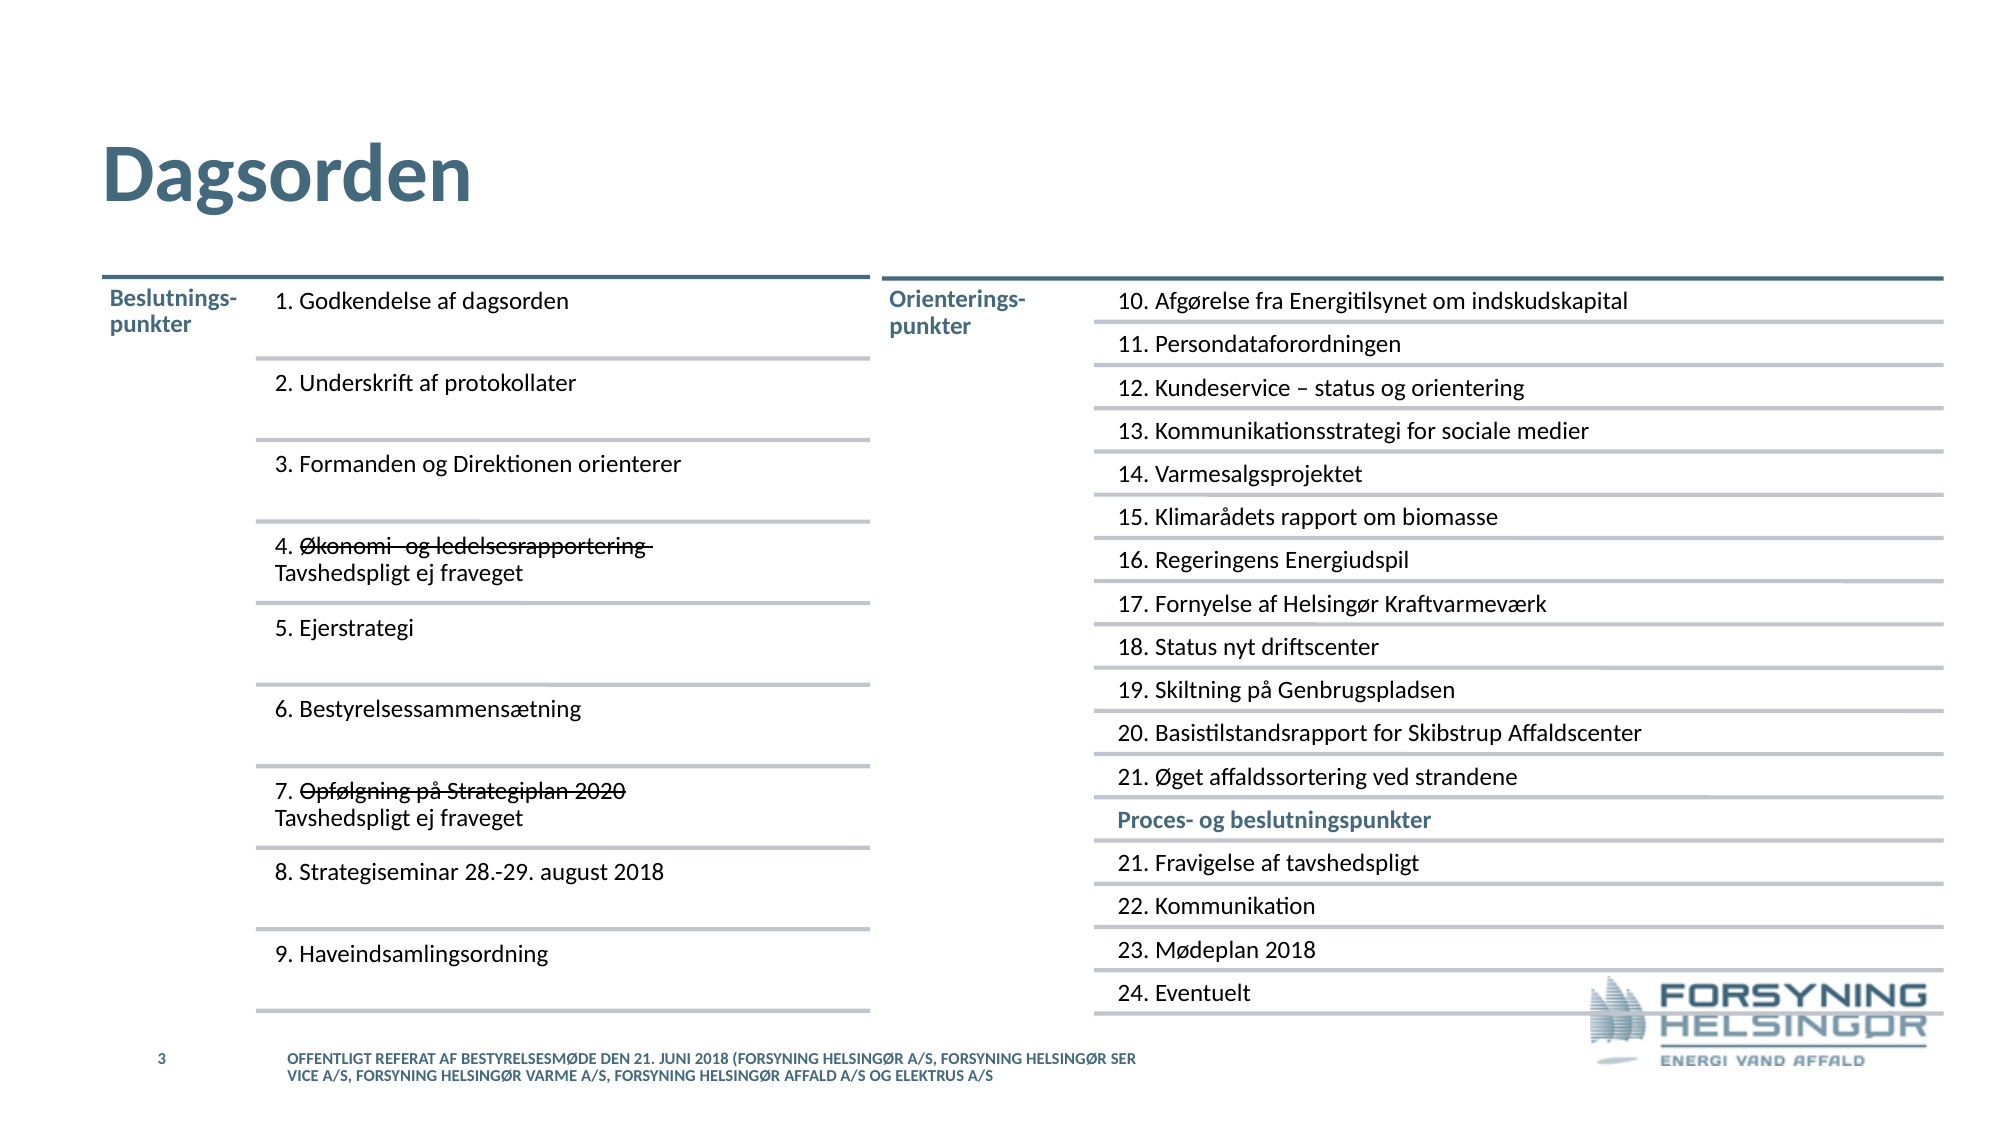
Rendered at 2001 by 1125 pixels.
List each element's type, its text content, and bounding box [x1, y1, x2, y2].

slide_number 3 [157, 1039, 260, 1068]
title Dagsorden [102, 59, 1828, 278]
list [881, 277, 1944, 1017]
picture [1590, 1017, 1929, 1066]
footer Offentligt referat af bestyrelsesmøde den 21. juni 2018 (Forsyning Helsingør A/S, Forsyning Helsingør Service A/S, Forsyning Helsingør Varme A/S, Forsyning Helsingør Affald A/S og Elektrus A/S [287, 1039, 1138, 1068]
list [101, 276, 871, 1016]
